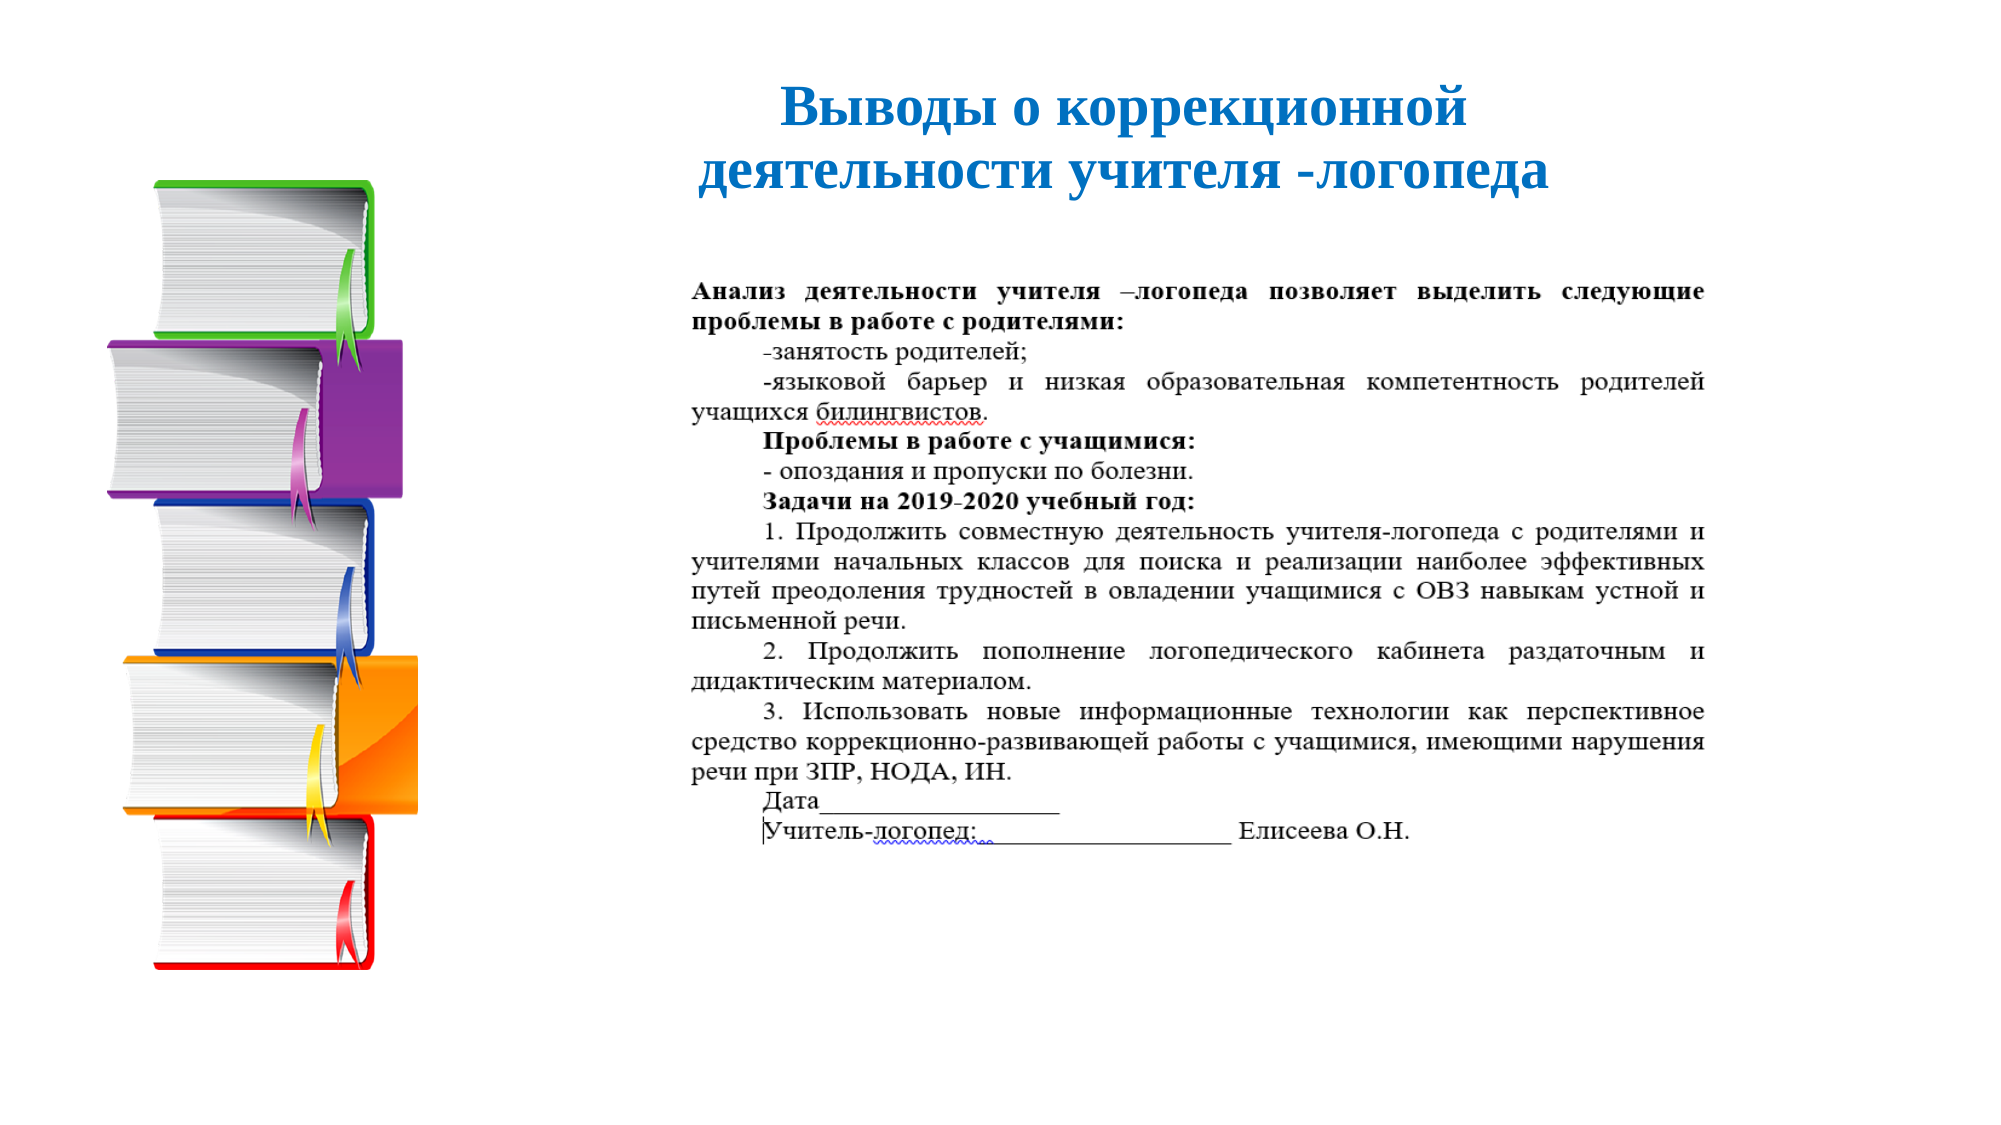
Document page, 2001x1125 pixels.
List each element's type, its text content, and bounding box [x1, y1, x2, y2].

picture [591, 279, 1775, 1125]
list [107, 180, 418, 970]
title Выводы о коррекционной деятельности учителя -логопеда [628, 52, 1620, 225]
